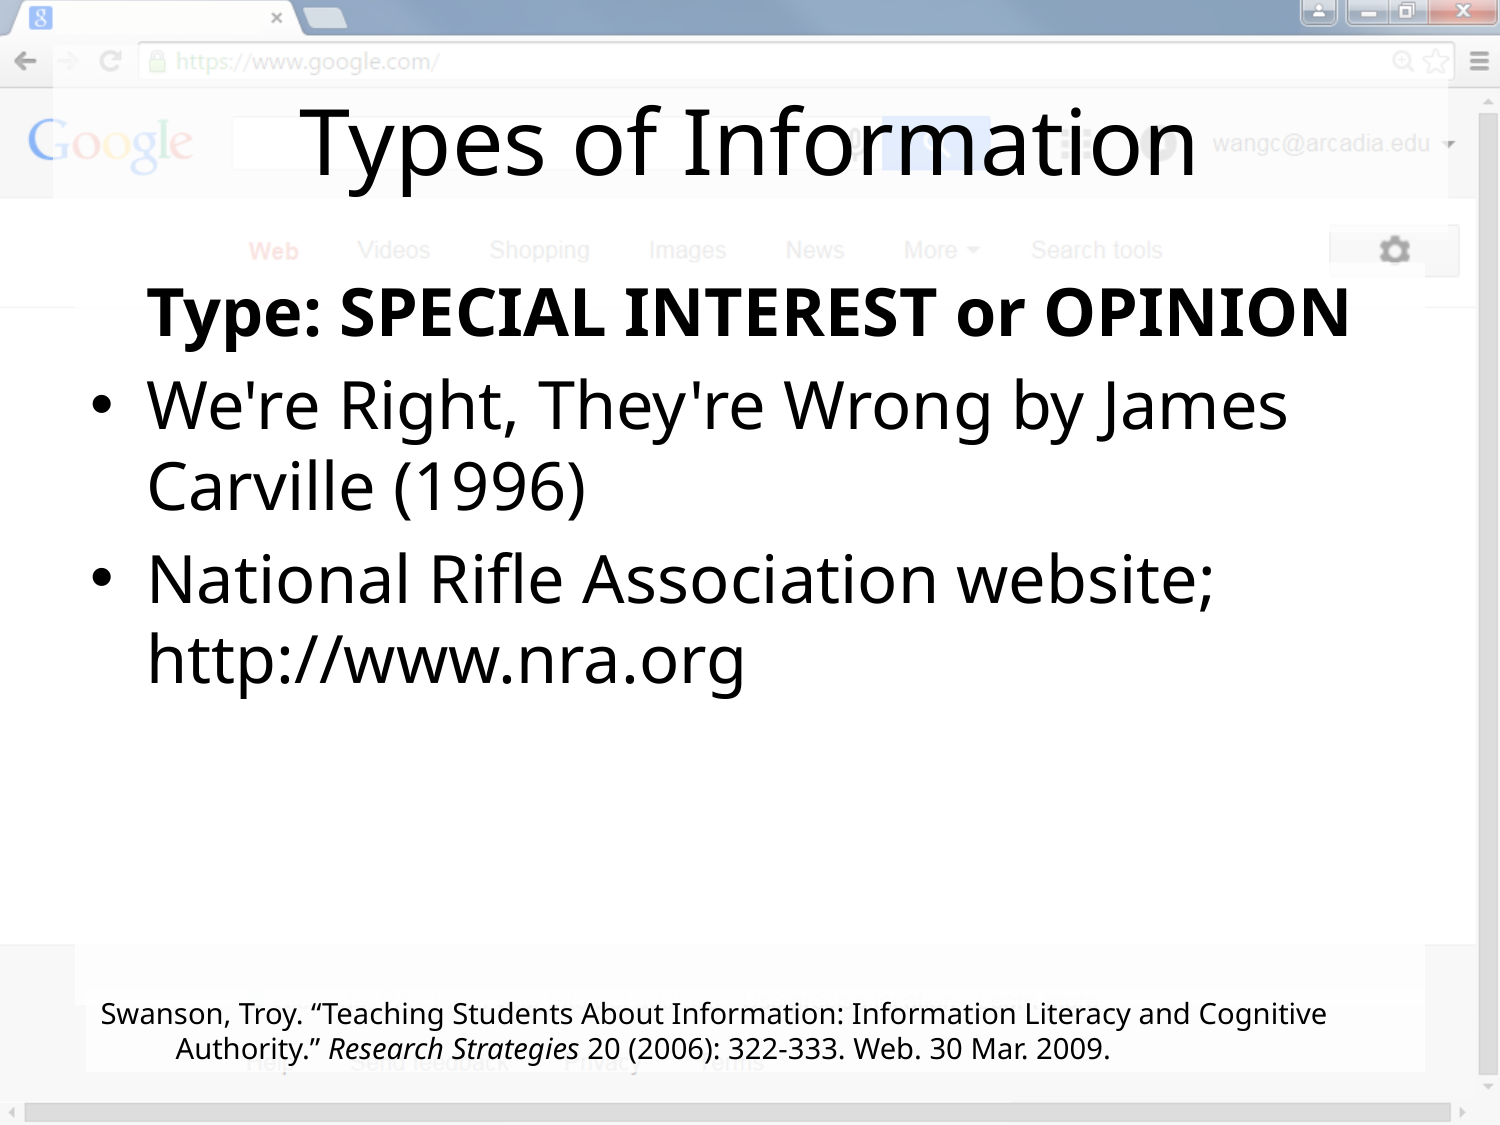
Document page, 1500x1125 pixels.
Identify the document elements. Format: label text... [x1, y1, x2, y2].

text_box Swanson, Troy. “Teaching Students About Information: Information Literacy and Cognitive Authority.” Research Strategies 20 (2006): 322-333. Web. 30 Mar. 2009. [85, 987, 1425, 1073]
list Type: SPECIAL INTEREST or OPINION We're Right, They're Wrong by James Carville (1996) National Rifle Association website; http://www.nra.org [75, 262, 1425, 1005]
text_box [207, 233, 1243, 262]
title Types of Information [53, 45, 1449, 233]
